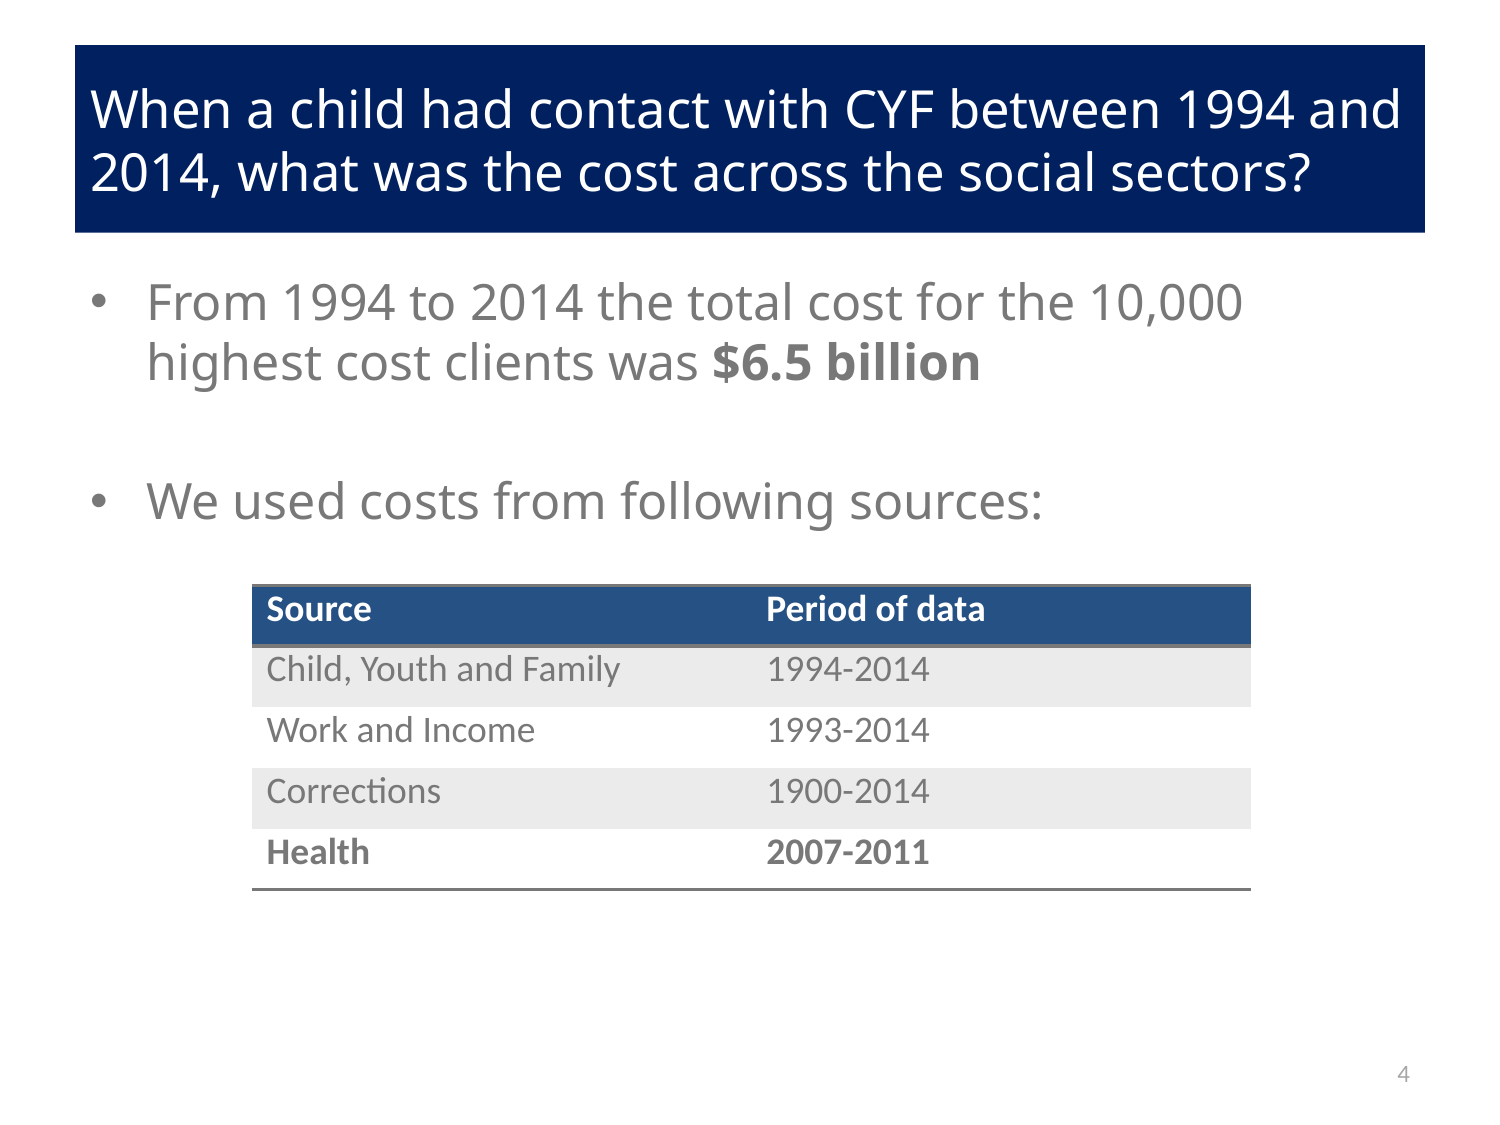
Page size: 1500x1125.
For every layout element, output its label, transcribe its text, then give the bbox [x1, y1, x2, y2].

table_cell 1900-2014 [752, 768, 1251, 829]
table_cell Health [252, 829, 752, 888]
table_cell 2007-2011 [752, 829, 1251, 888]
title When a child had contact with CYF between 1994 and 2014, what was the cost across the social sectors? [75, 45, 1425, 233]
table_cell 1993-2014 [752, 707, 1251, 768]
list From 1994 to 2014 the total cost for the 10,000 highest cost clients was $6.5 billion We used costs from following sources: [75, 262, 1425, 1047]
table_cell Child, Youth and Family [252, 648, 752, 707]
table_cell Work and Income [252, 707, 752, 768]
table_cell 1994-2014 [752, 648, 1251, 707]
table_header Source [252, 587, 752, 644]
slide_number 4 [1074, 1042, 1425, 1103]
table_cell Corrections [252, 768, 752, 829]
table_header Period of data [752, 587, 1251, 644]
